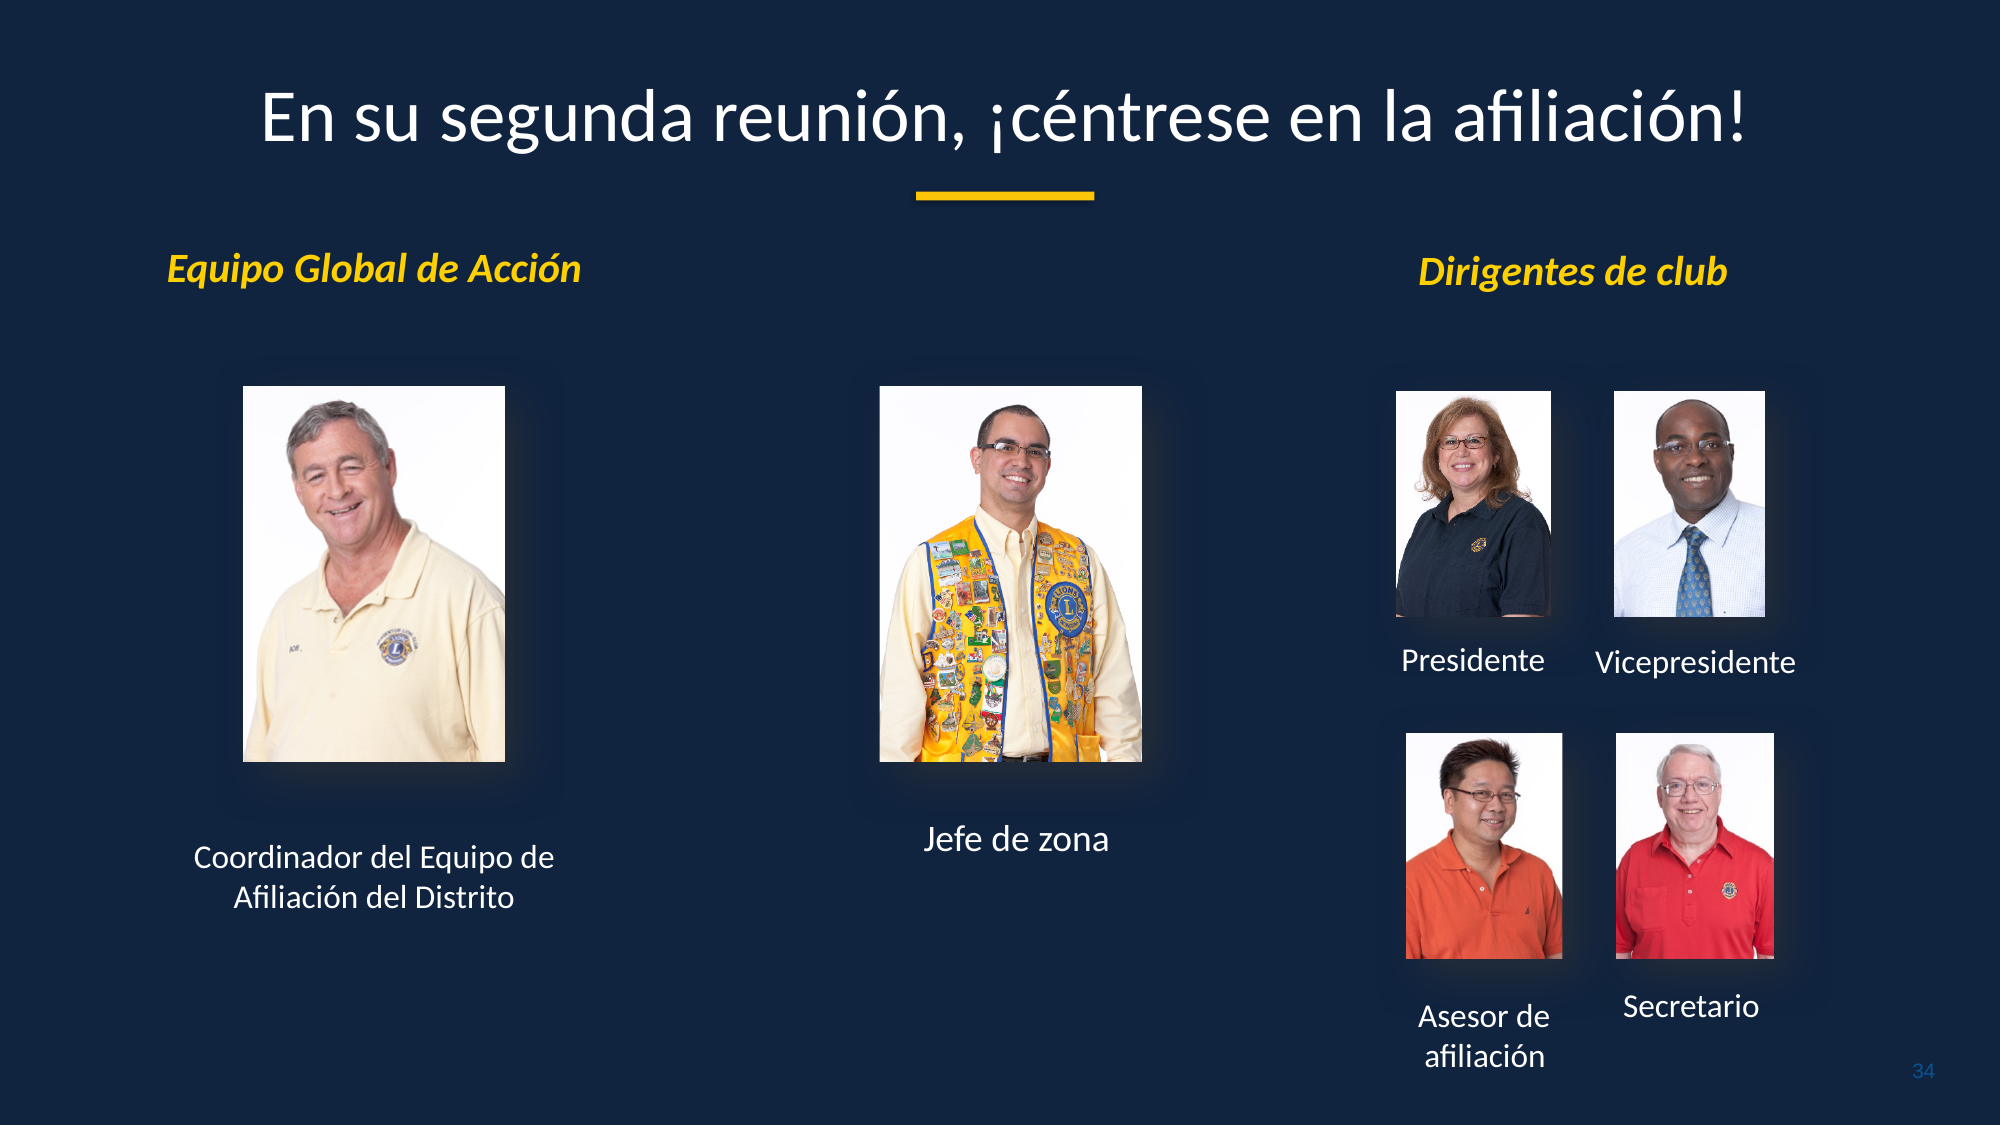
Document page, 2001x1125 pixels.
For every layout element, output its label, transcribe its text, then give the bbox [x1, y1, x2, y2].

text_box Dirigentes de club [1368, 236, 1778, 302]
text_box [811, 386, 1222, 868]
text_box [1566, 391, 1826, 719]
text_box En su segunda reunión, ¡céntrese en la afiliación! [87, 69, 1925, 144]
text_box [1383, 390, 1563, 717]
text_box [1357, 733, 1611, 1083]
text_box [1611, 733, 1806, 1033]
text_box Equipo Global de Acción [129, 232, 620, 301]
text_box [915, 191, 1095, 201]
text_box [169, 386, 580, 925]
